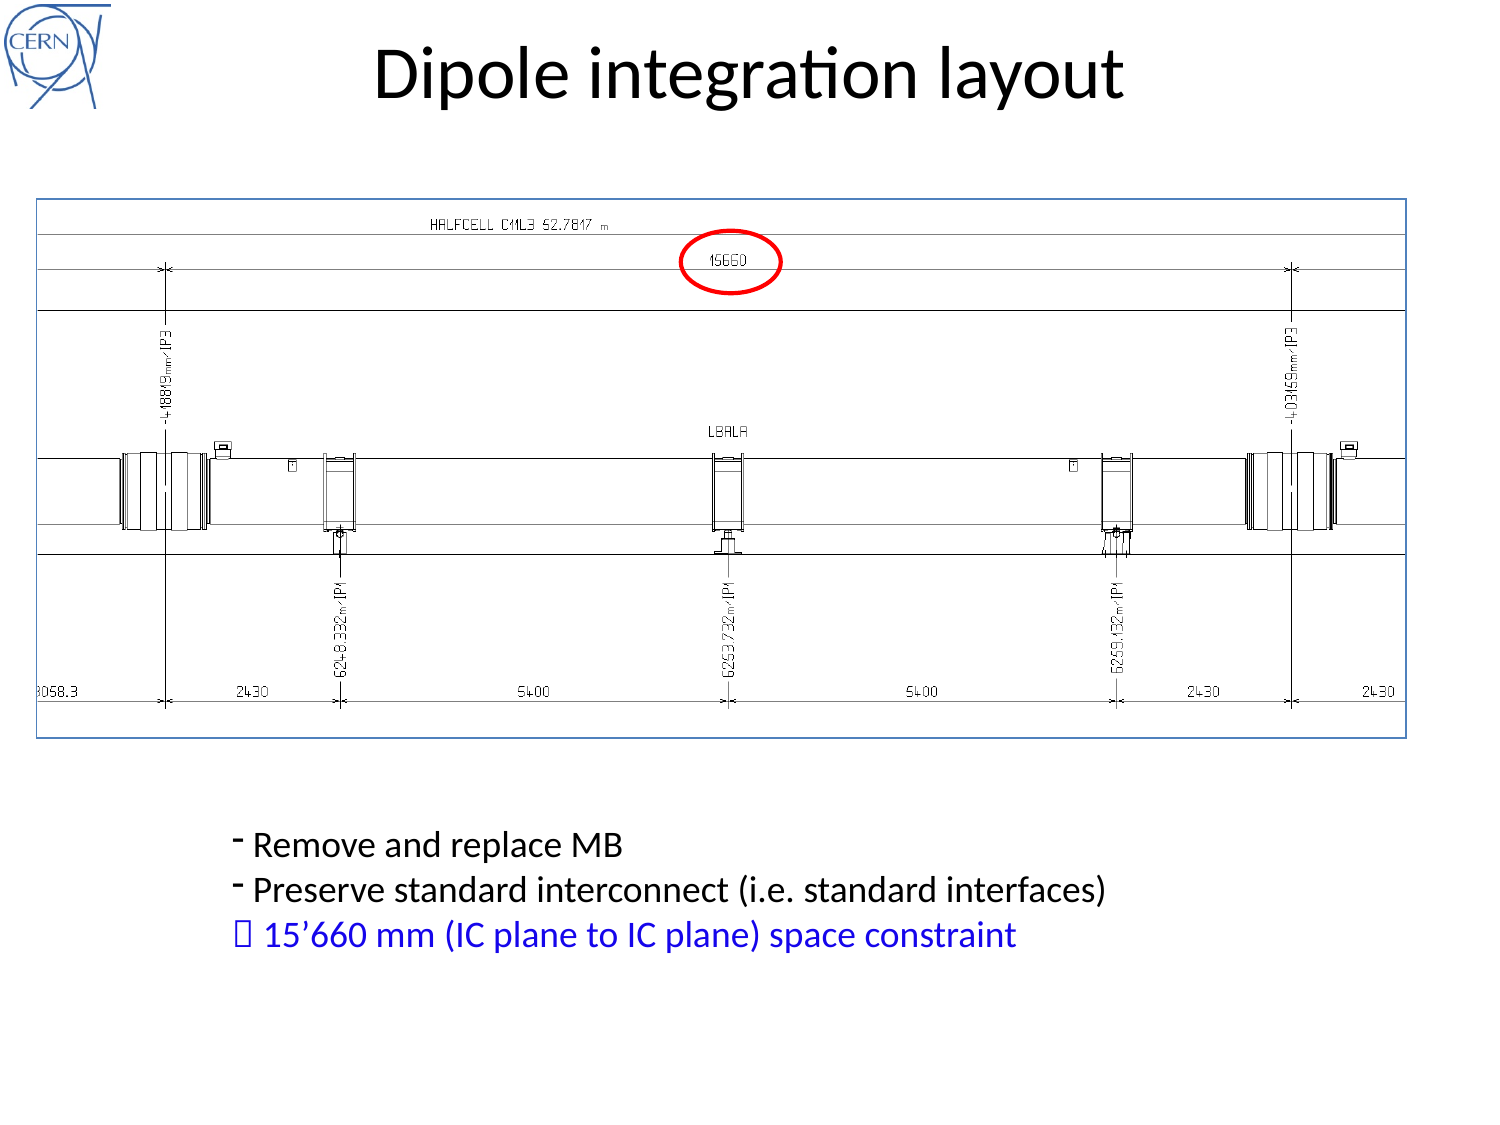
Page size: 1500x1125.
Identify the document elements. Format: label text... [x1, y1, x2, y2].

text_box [37, 199, 1406, 738]
picture [4, 4, 111, 109]
text_box Remove and replace MB Preserve standard interconnect (i.e. standard interfaces)  15’660 mm (IC plane to IC plane) space constraint [217, 812, 1123, 963]
title Dipole integration layout [74, 24, 1426, 113]
